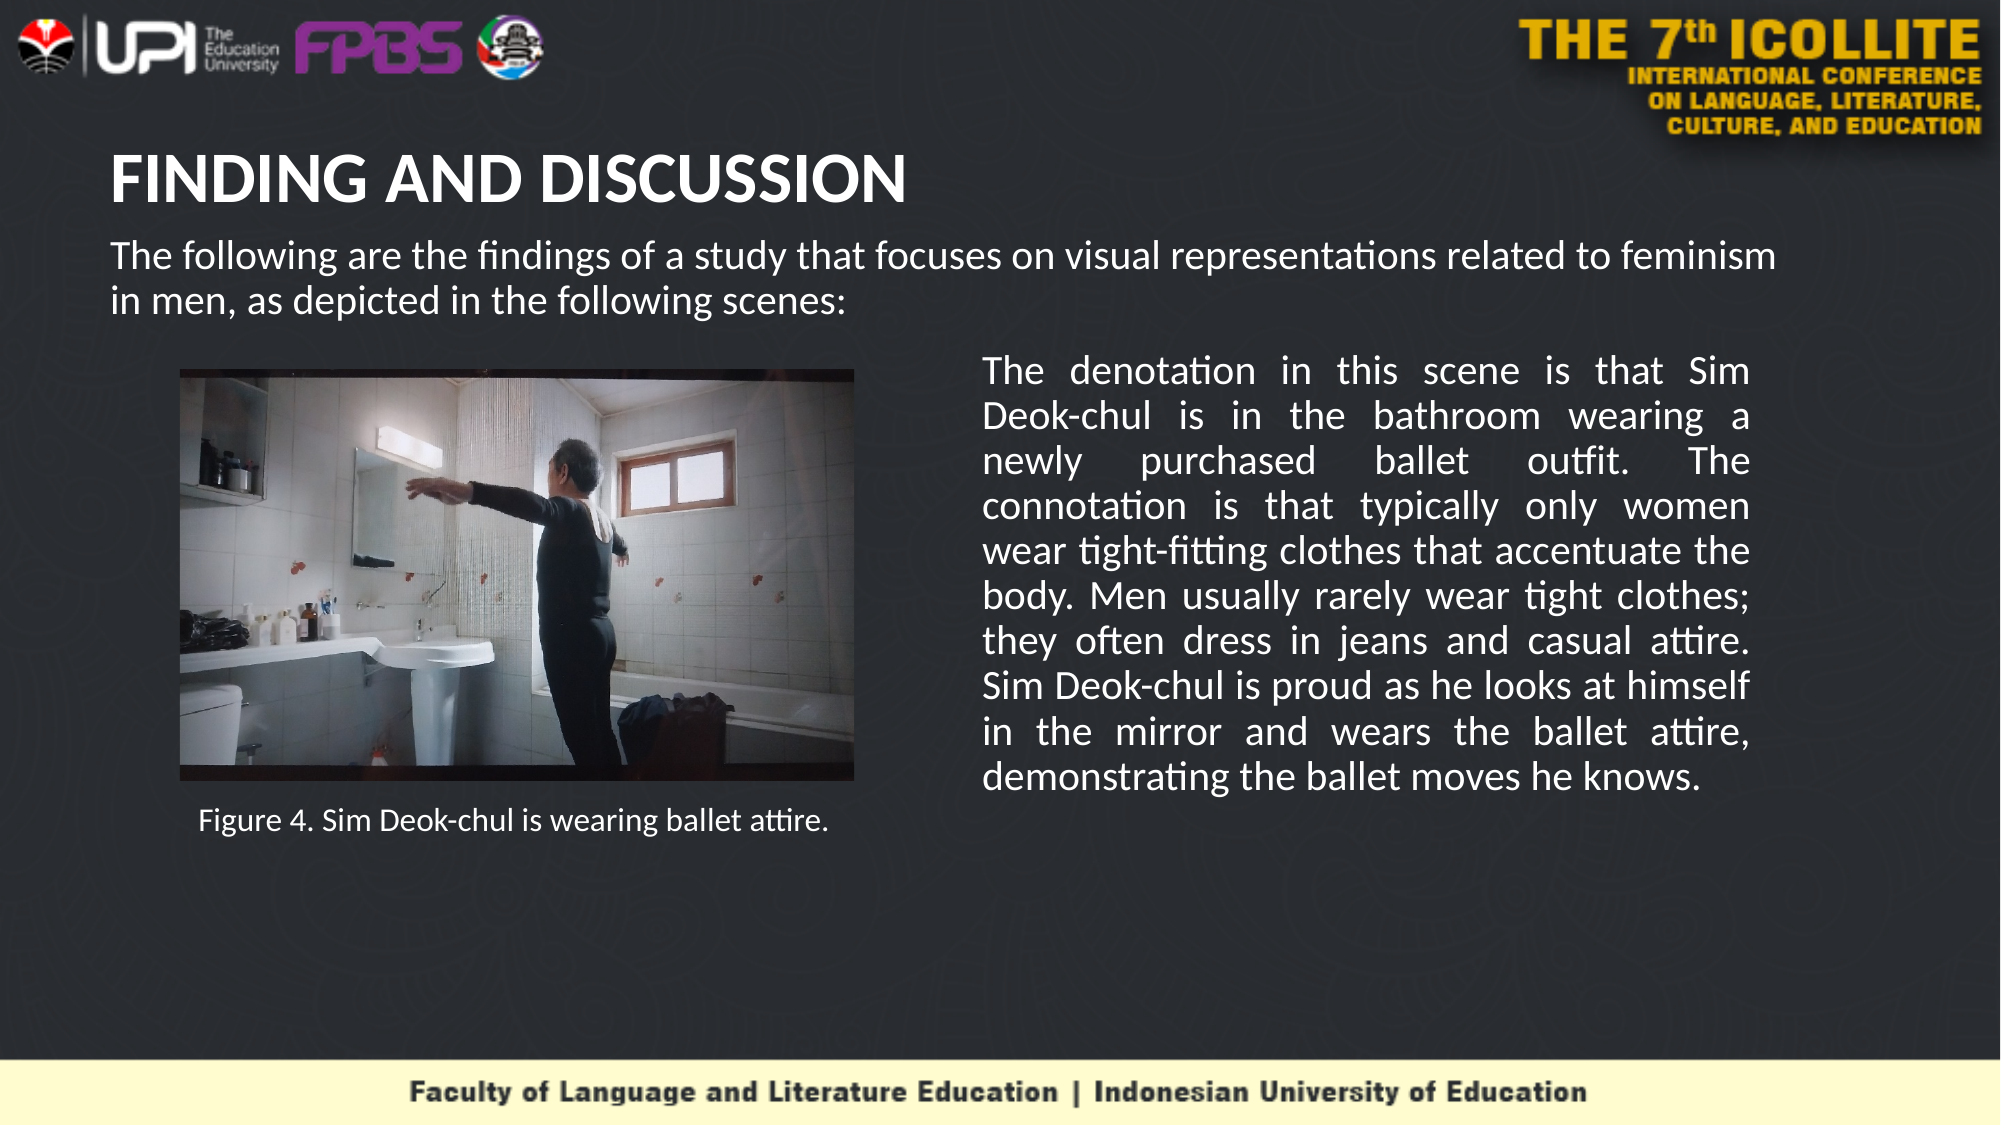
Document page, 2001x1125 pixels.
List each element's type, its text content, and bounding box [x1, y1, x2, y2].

text_box Figure 4. Sim Deok-chul is wearing ballet attire. [183, 794, 879, 847]
list The following are the findings of a study that focuses on visual representations related to feminism in men, as depicted in the following scenes: [95, 225, 1821, 940]
title FINDING AND DISCUSSION [95, 131, 1821, 225]
picture [0, 0, 2001, 1125]
text_box The denotation in this scene is that Sim Deok-chul is in the bathroom wearing a newly purchased ballet outfit. The connotation is that typically only women wear tight-fitting clothes that accentuate the body. Men usually rarely wear tight clothes; they often dress in jeans and casual attire. Sim Deok-chul is proud as he looks at himself in the mirror and wears the ballet attire, demonstrating the ballet moves he knows. [967, 341, 1767, 949]
